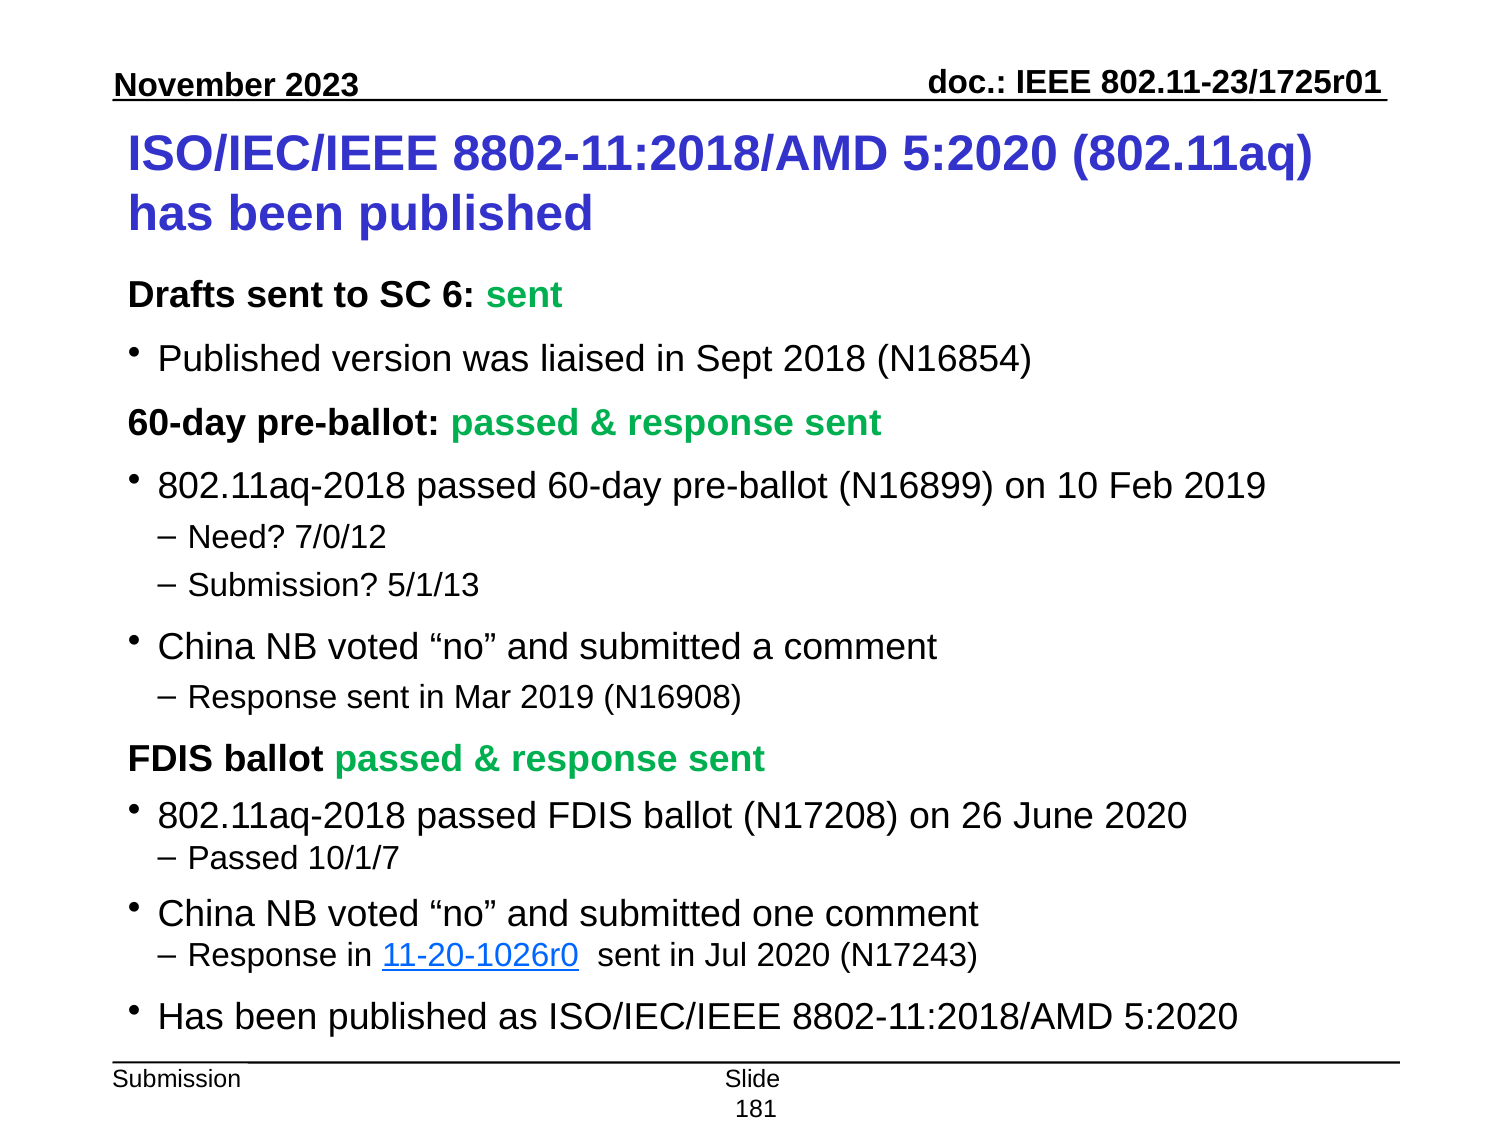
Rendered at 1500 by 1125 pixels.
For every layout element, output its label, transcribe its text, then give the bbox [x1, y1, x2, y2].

list Drafts sent to SC 6: sent Published version was liaised in Sept 2018 (N16854) 60-day pre-ballot: passed & response sent 802.11aq-2018 passed 60-day pre-ballot (N16899) on 10 Feb 2019 Need? 7/0/12 Submission? 5/1/13 China NB voted “no” and submitted a comment Response sent in Mar 2019 (N16908) FDIS ballot passed & response sent 802.11aq-2018 passed FDIS ballot (N17208) on 26 June 2020 Passed 10/1/7 China NB voted “no” and submitted one comment Response in 11-20-1026r0 sent in Jul 2020 (N17243) Has been published as ISO/IEC/IEEE 8802-11:2018/AMD 5:2020 [112, 262, 1388, 938]
title ISO/IEC/IEEE 8802-11:2018/AMD 5:2020 (802.11aq) has been published [112, 112, 1388, 262]
slide_number Slide 181 [709, 1061, 803, 1093]
